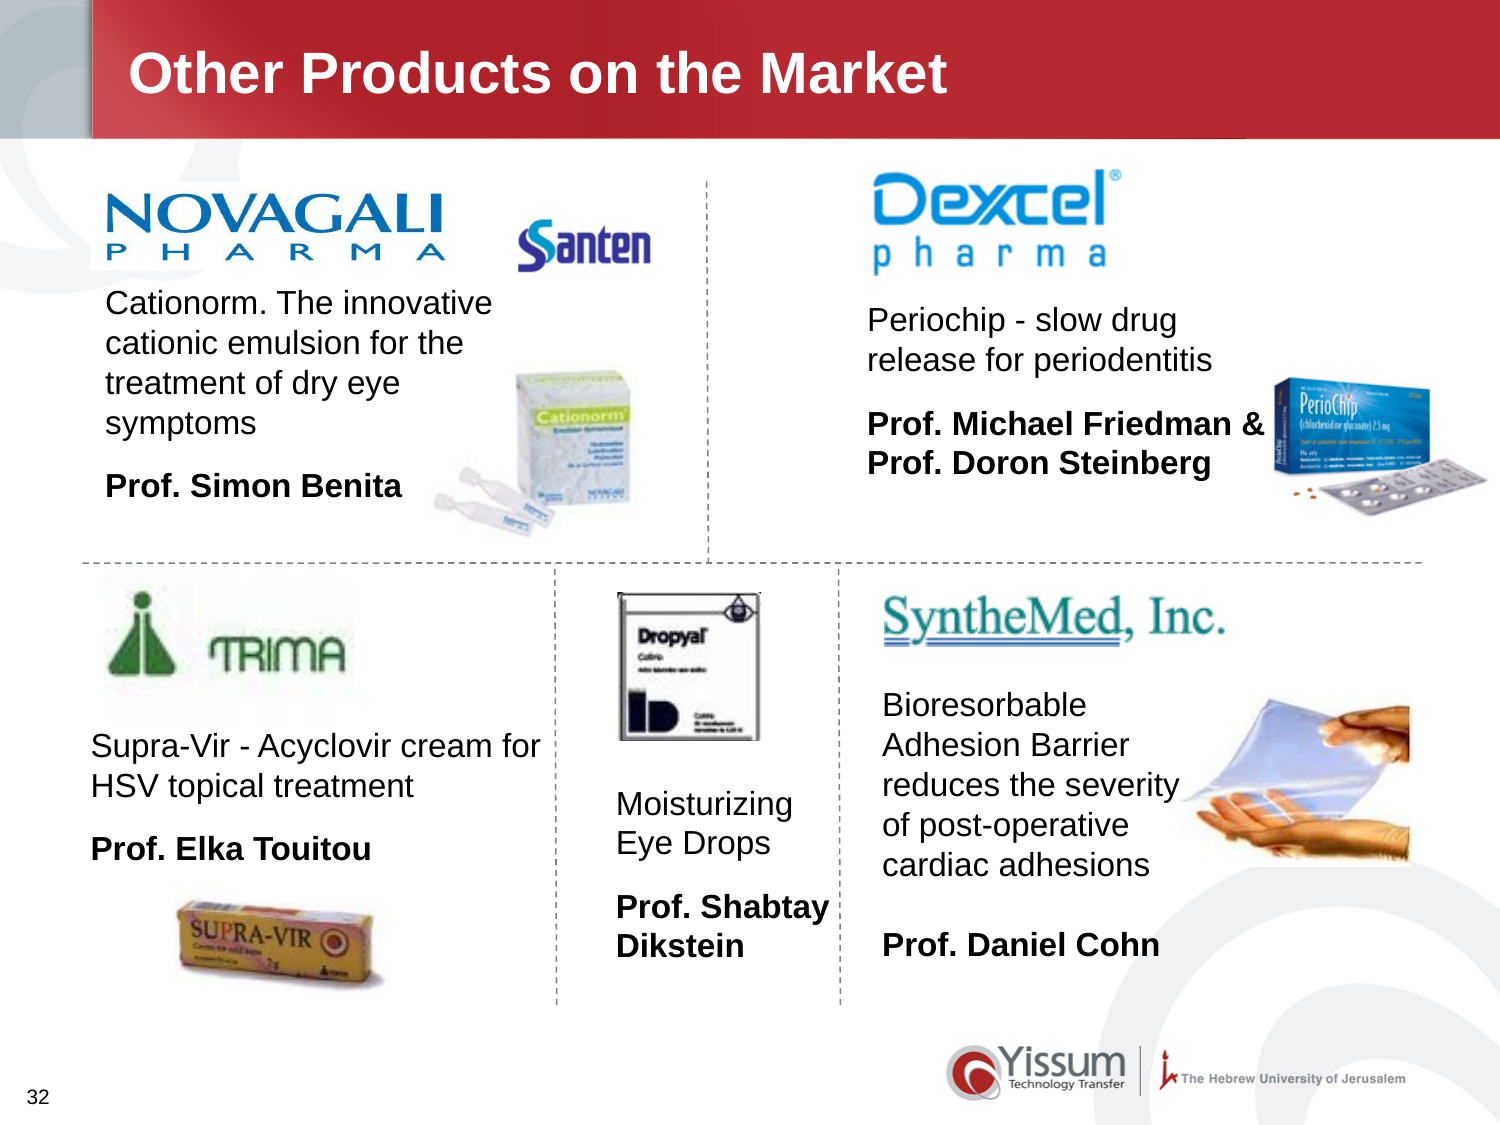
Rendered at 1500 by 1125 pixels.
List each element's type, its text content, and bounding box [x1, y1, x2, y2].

text_box Periochip - slow drug release for periodentitis Prof. Michael Friedman & Prof. Doron Steinberg [852, 291, 1298, 489]
text_box Bioresorbable Adhesion Barrier reduces the severity of post-operative cardiac adhesions Prof. Daniel Cohn [867, 675, 1204, 970]
title Other Products on the Market [113, 7, 1419, 134]
text_box Moisturizing Eye Drops Prof. Shabtay Dikstein [601, 774, 877, 972]
picture [0, 0, 1500, 1125]
slide_number 32 [0, 1075, 77, 1125]
text_box Cationorm. The innovative cationic emulsion for the treatment of dry eye symptoms Prof. Simon Benita [90, 274, 524, 512]
text_box Supra-Vir - Acyclovir cream for HSV topical treatment Prof. Elka Touitou [75, 716, 568, 875]
